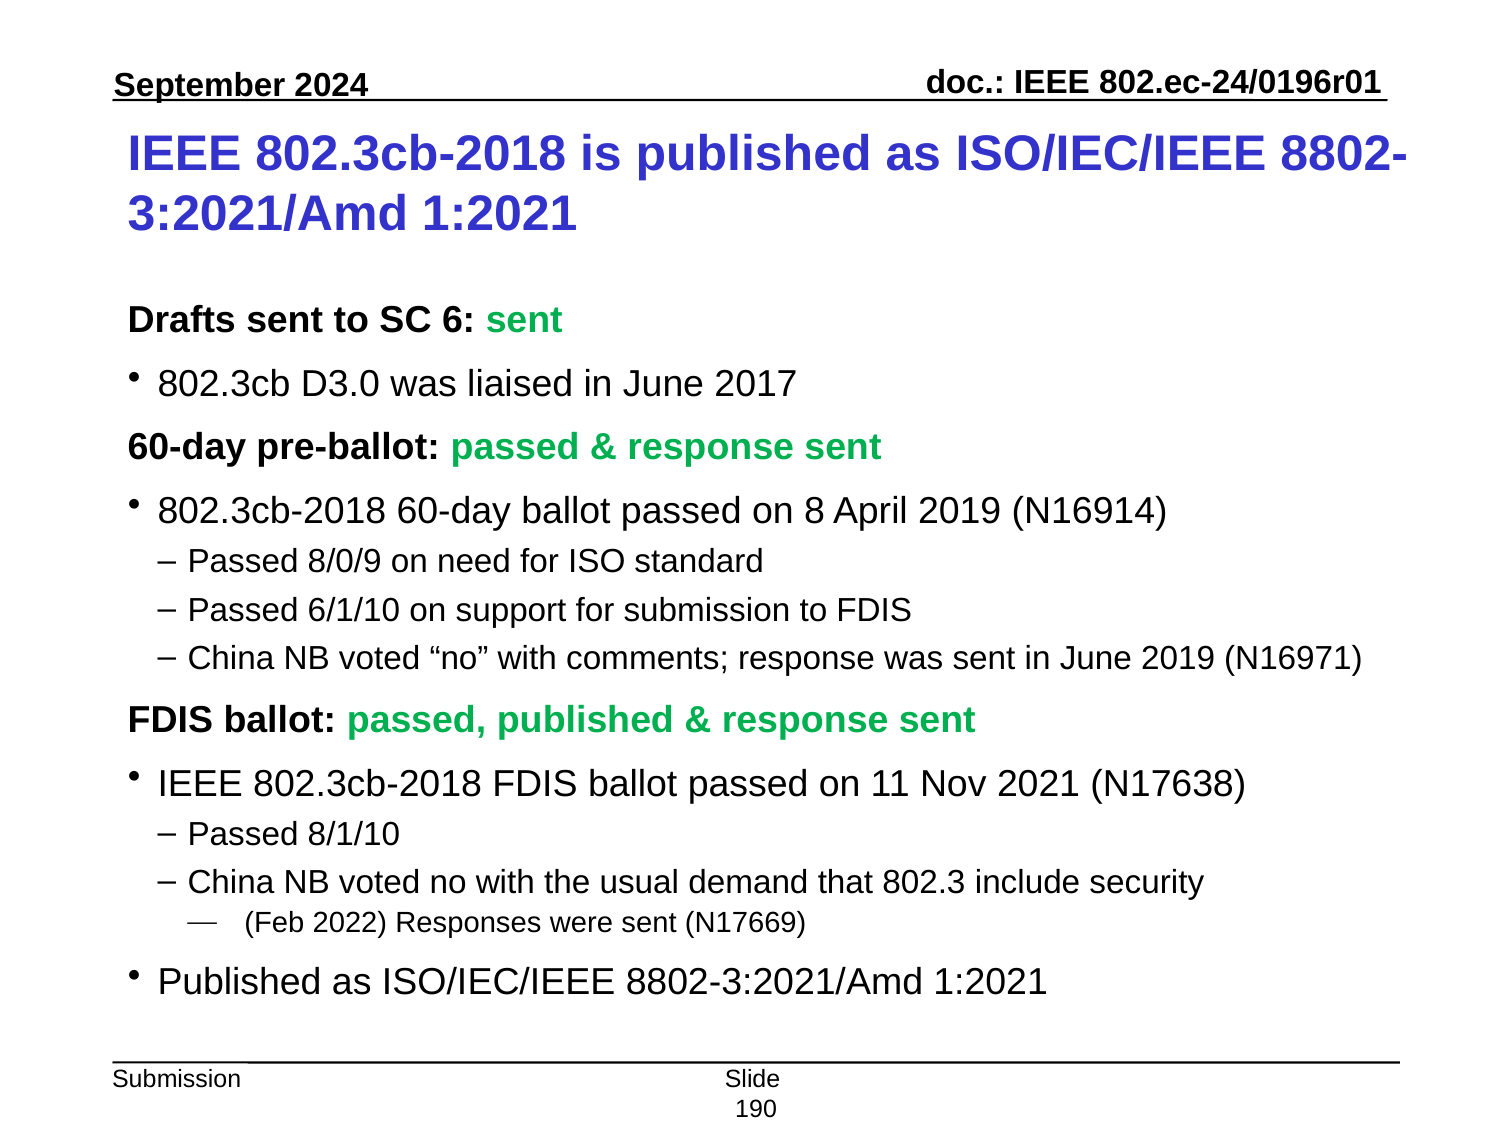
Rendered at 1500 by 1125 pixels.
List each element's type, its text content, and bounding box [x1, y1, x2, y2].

list Drafts sent to SC 6: sent 802.3cb D3.0 was liaised in June 2017 60-day pre-ballot: passed & response sent 802.3cb-2018 60-day ballot passed on 8 April 2019 (N16914) Passed 8/0/9 on need for ISO standard Passed 6/1/10 on support for submission to FDIS China NB voted “no” with comments; response was sent in June 2019 (N16971) FDIS ballot: passed, published & response sent IEEE 802.3cb-2018 FDIS ballot passed on 11 Nov 2021 (N17638) Passed 8/1/10 China NB voted no with the usual demand that 802.3 include security (Feb 2022) Responses were sent (N17669) Published as ISO/IEC/IEEE 8802-3:2021/Amd 1:2021 [112, 287, 1388, 963]
slide_number Slide 190 [709, 1061, 803, 1093]
title IEEE 802.3cb-2018 is published as ISO/IEC/IEEE 8802-3:2021/Amd 1:2021 [112, 112, 1475, 288]
